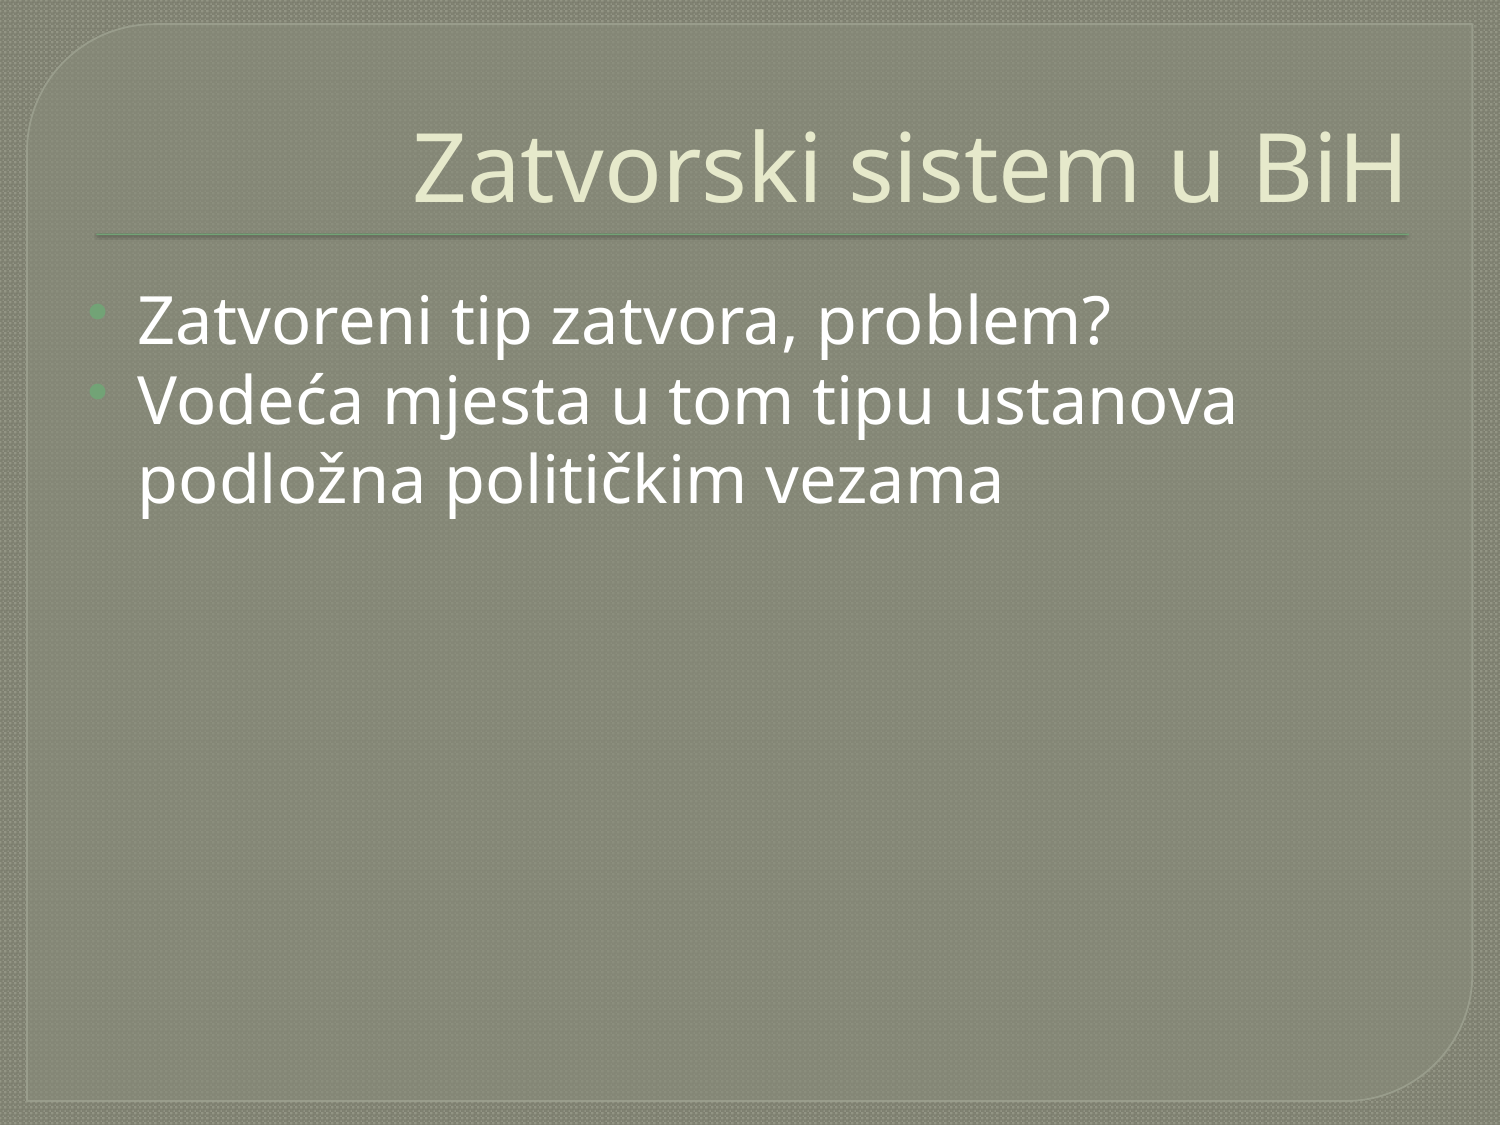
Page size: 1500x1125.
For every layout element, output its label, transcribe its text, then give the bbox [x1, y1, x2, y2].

title Zatvorski sistem u BiH [75, 41, 1425, 230]
list Zatvoreni tip zatvora, problem? Vodeća mjesta u tom tipu ustanova podložna političkim vezama [75, 270, 1425, 1013]
